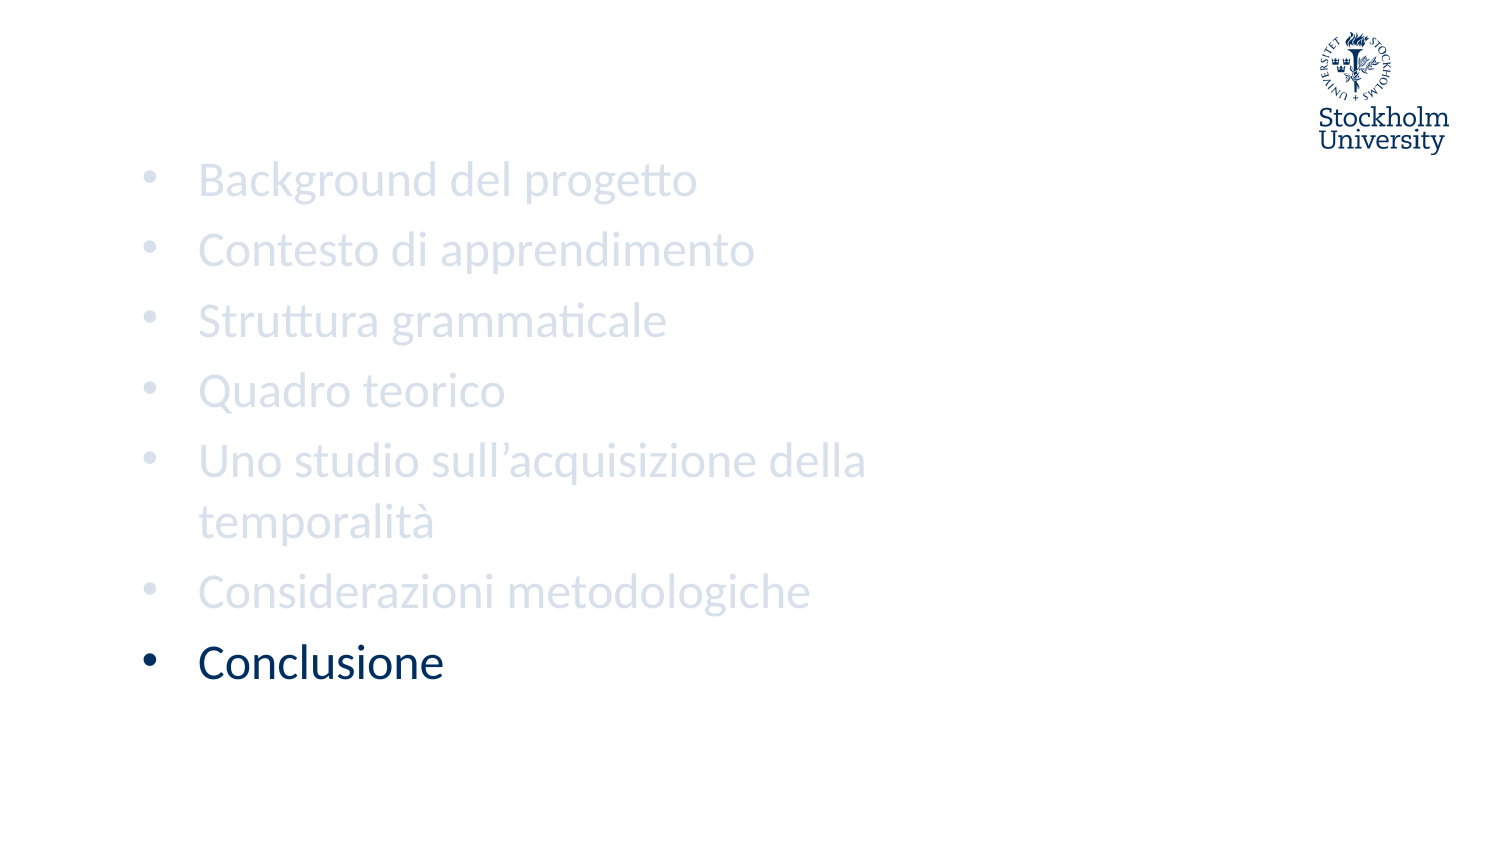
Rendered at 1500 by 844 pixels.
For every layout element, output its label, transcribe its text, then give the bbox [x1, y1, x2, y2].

picture [1319, 32, 1449, 155]
list Background del progetto Contesto di apprendimento Struttura grammaticale Quadro teorico Uno studio sull’acquisizione della temporalità Considerazioni metodologiche Conclusione [126, 138, 1110, 729]
